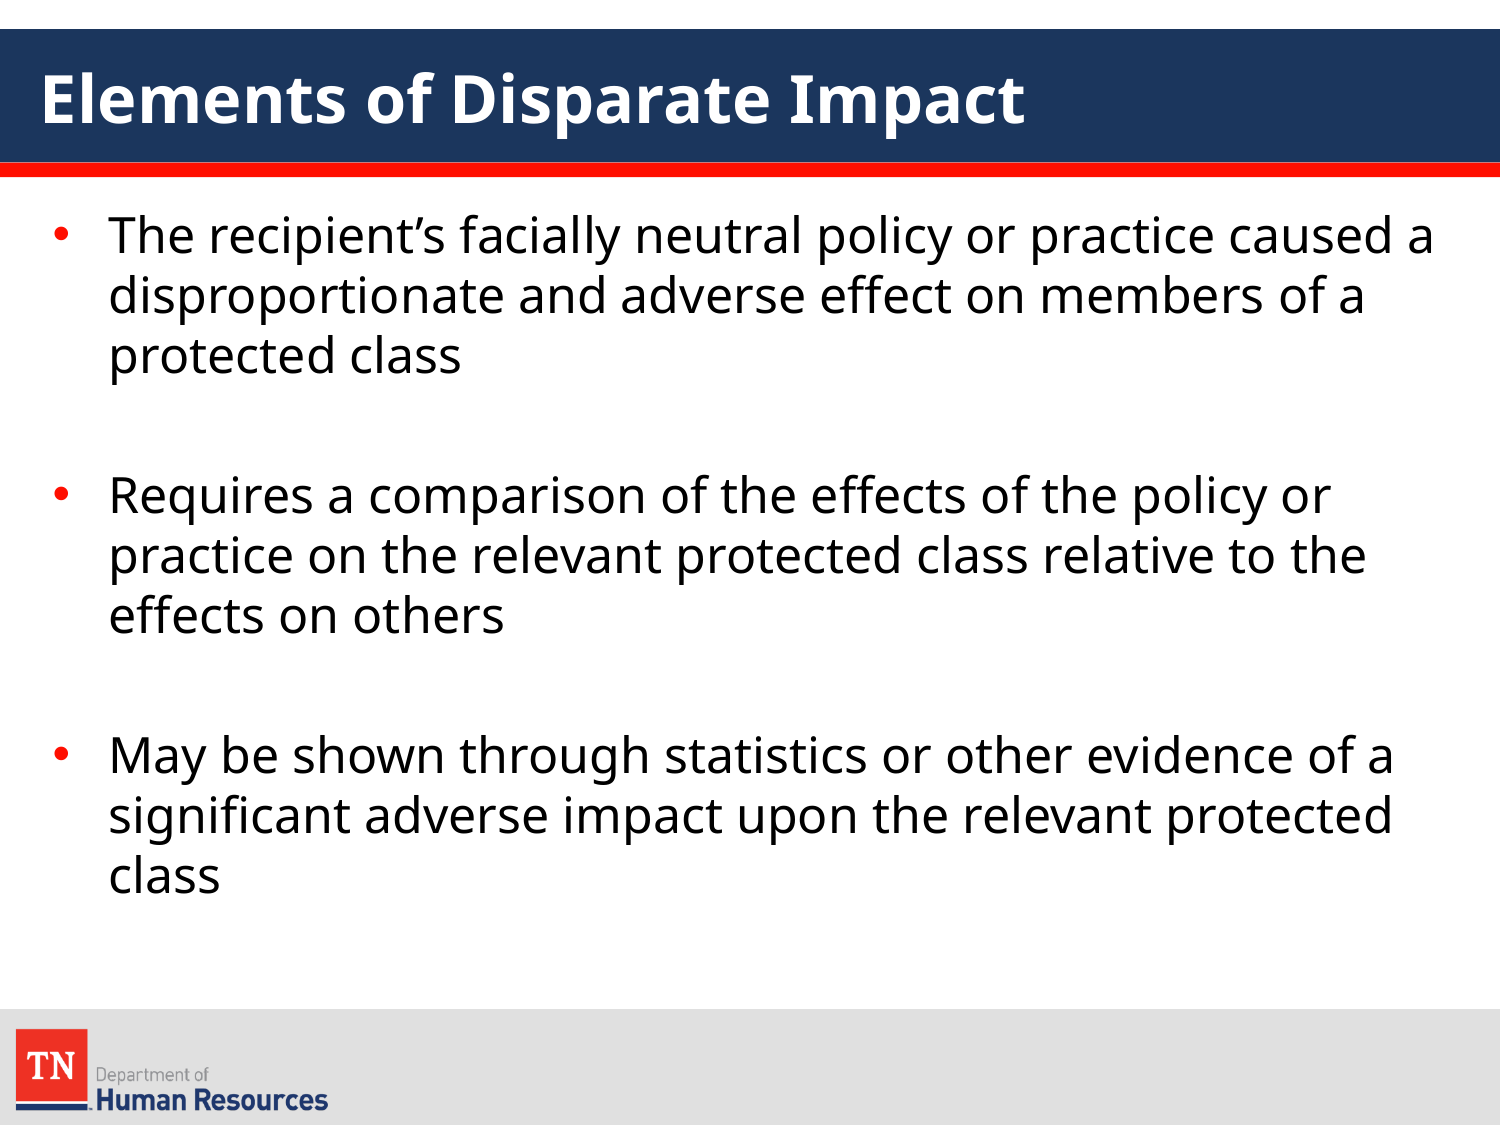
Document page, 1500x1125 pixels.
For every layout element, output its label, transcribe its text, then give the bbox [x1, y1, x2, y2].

picture [0, 1009, 350, 1125]
title Elements of Disparate Impact [24, 29, 1475, 165]
list The recipient’s facially neutral policy or practice caused a disproportionate and adverse effect on members of a protected class Requires a comparison of the effects of the policy or practice on the relevant protected class relative to the effects on others May be shown through statistics or other evidence of a significant adverse impact upon the relevant protected class [37, 195, 1475, 1010]
